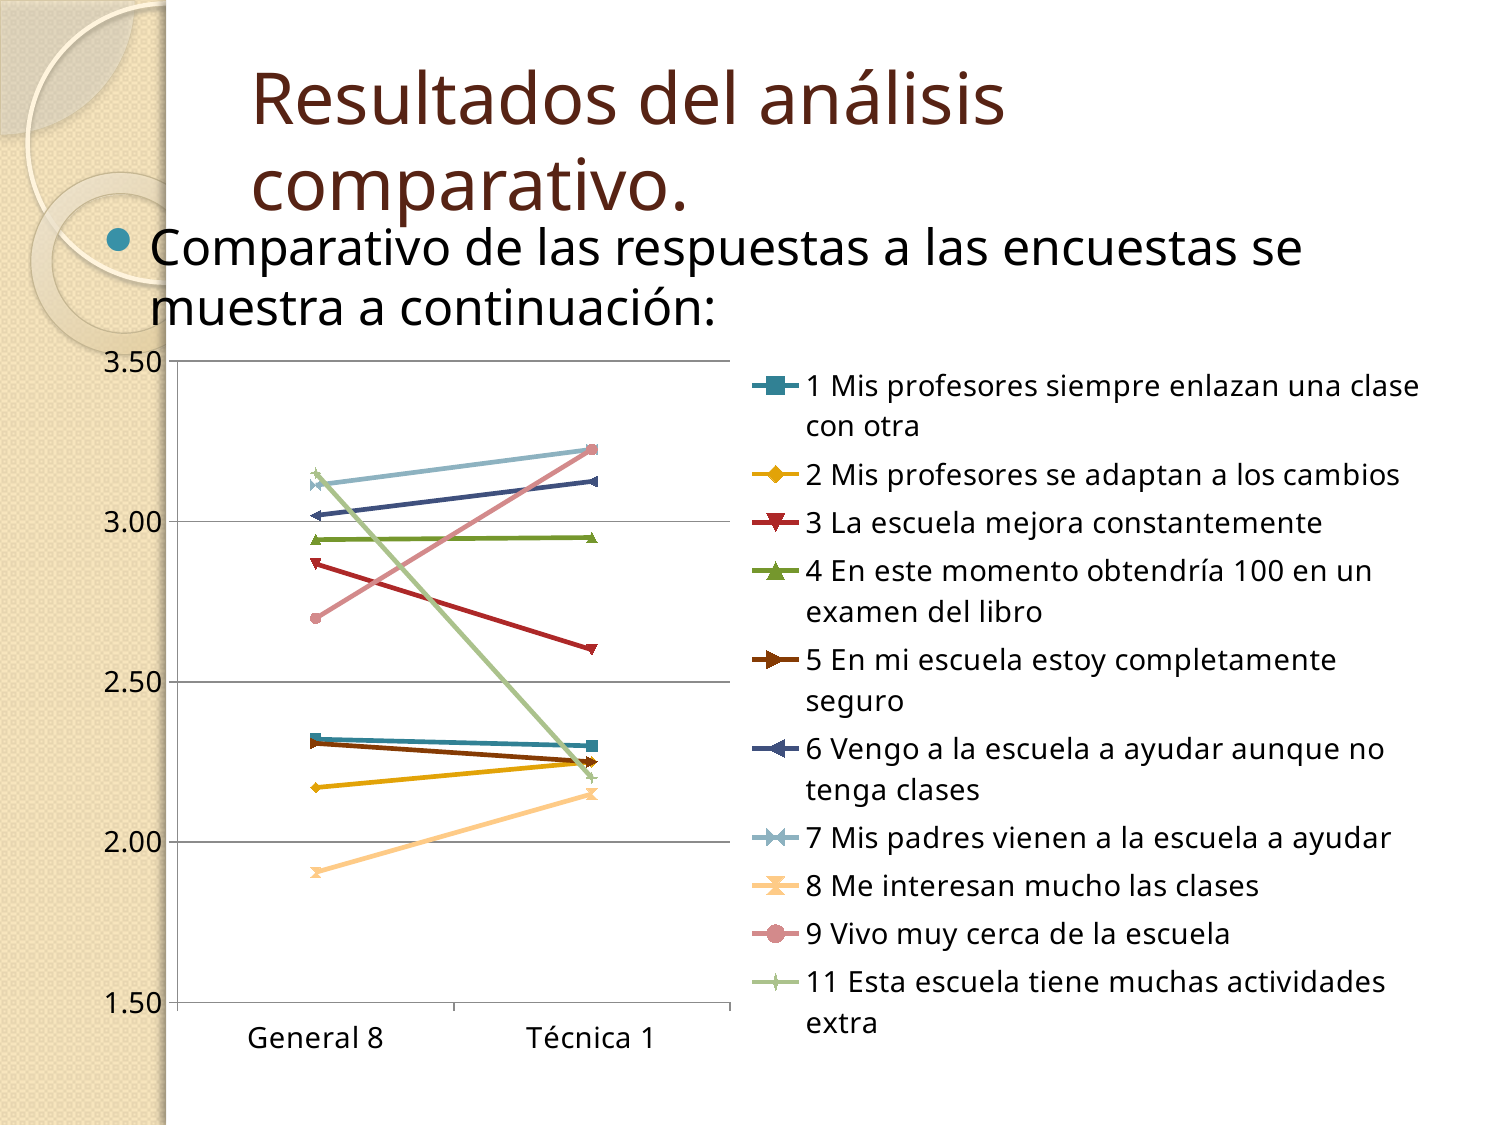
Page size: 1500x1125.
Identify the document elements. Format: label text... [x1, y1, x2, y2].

chart [52, 337, 1448, 1071]
title Resultados del análisis comparativo. [235, 45, 1466, 233]
list Comparativo de las respuestas a las encuestas se muestra a continuación: [75, 208, 1425, 335]
